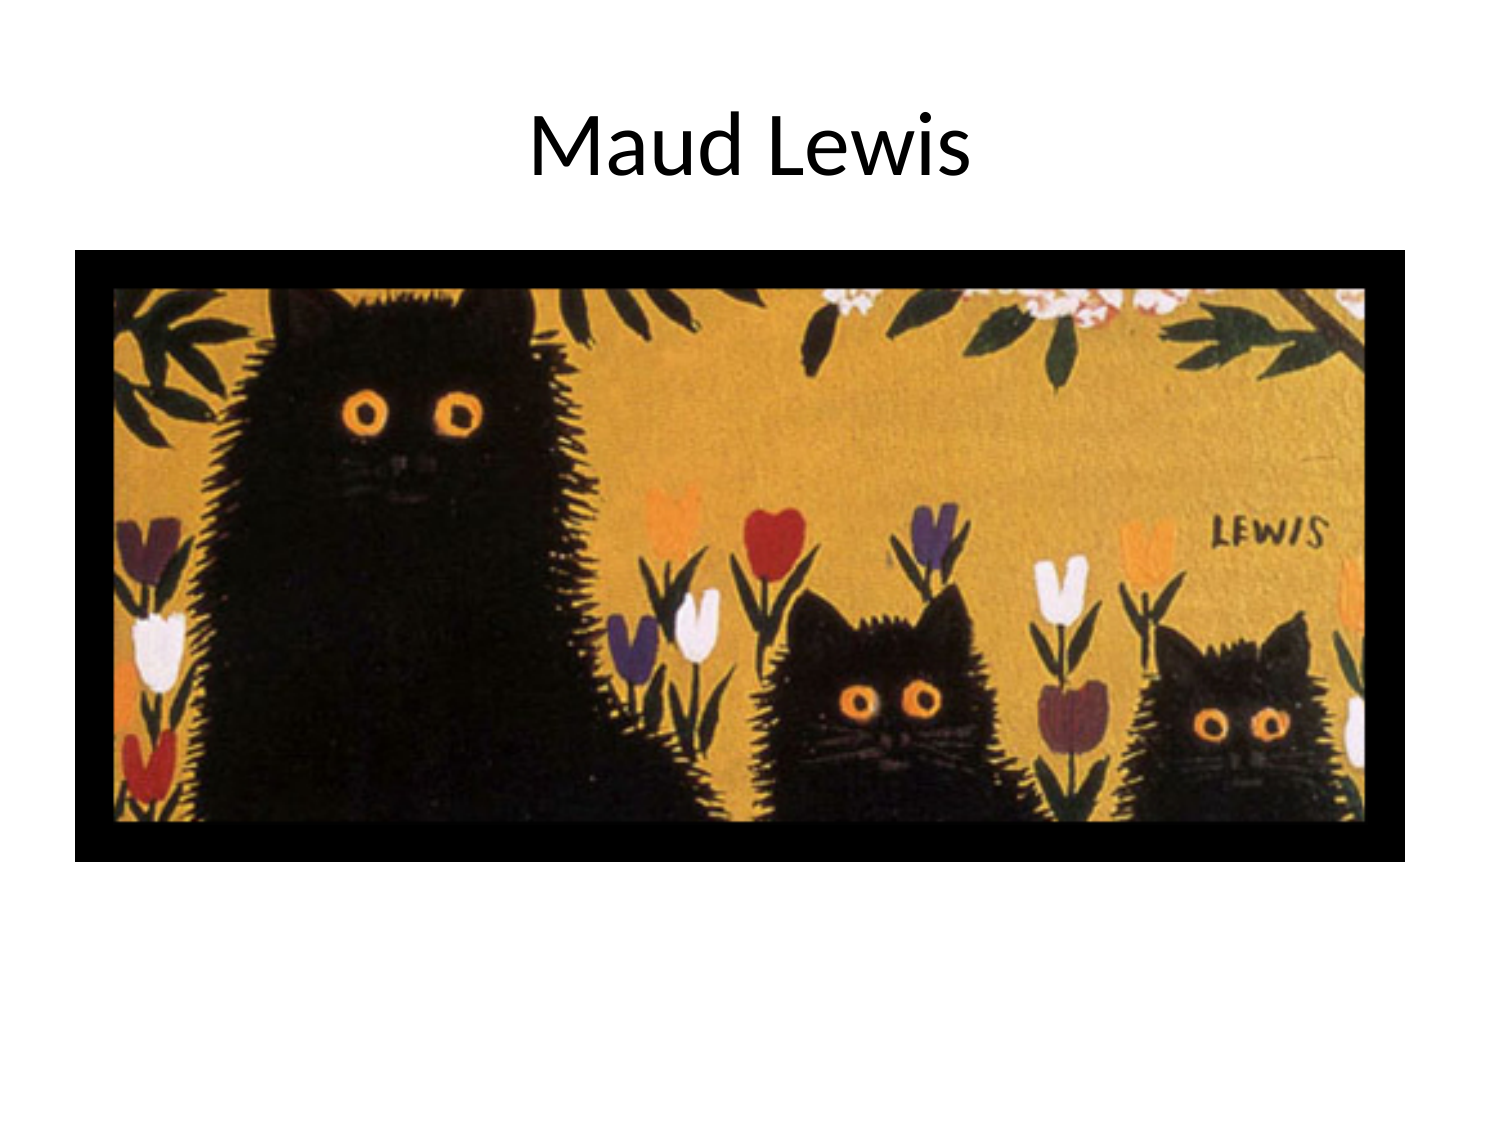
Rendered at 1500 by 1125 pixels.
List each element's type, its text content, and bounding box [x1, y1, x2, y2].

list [112, 287, 1368, 826]
title Maud Lewis [75, 45, 1425, 233]
